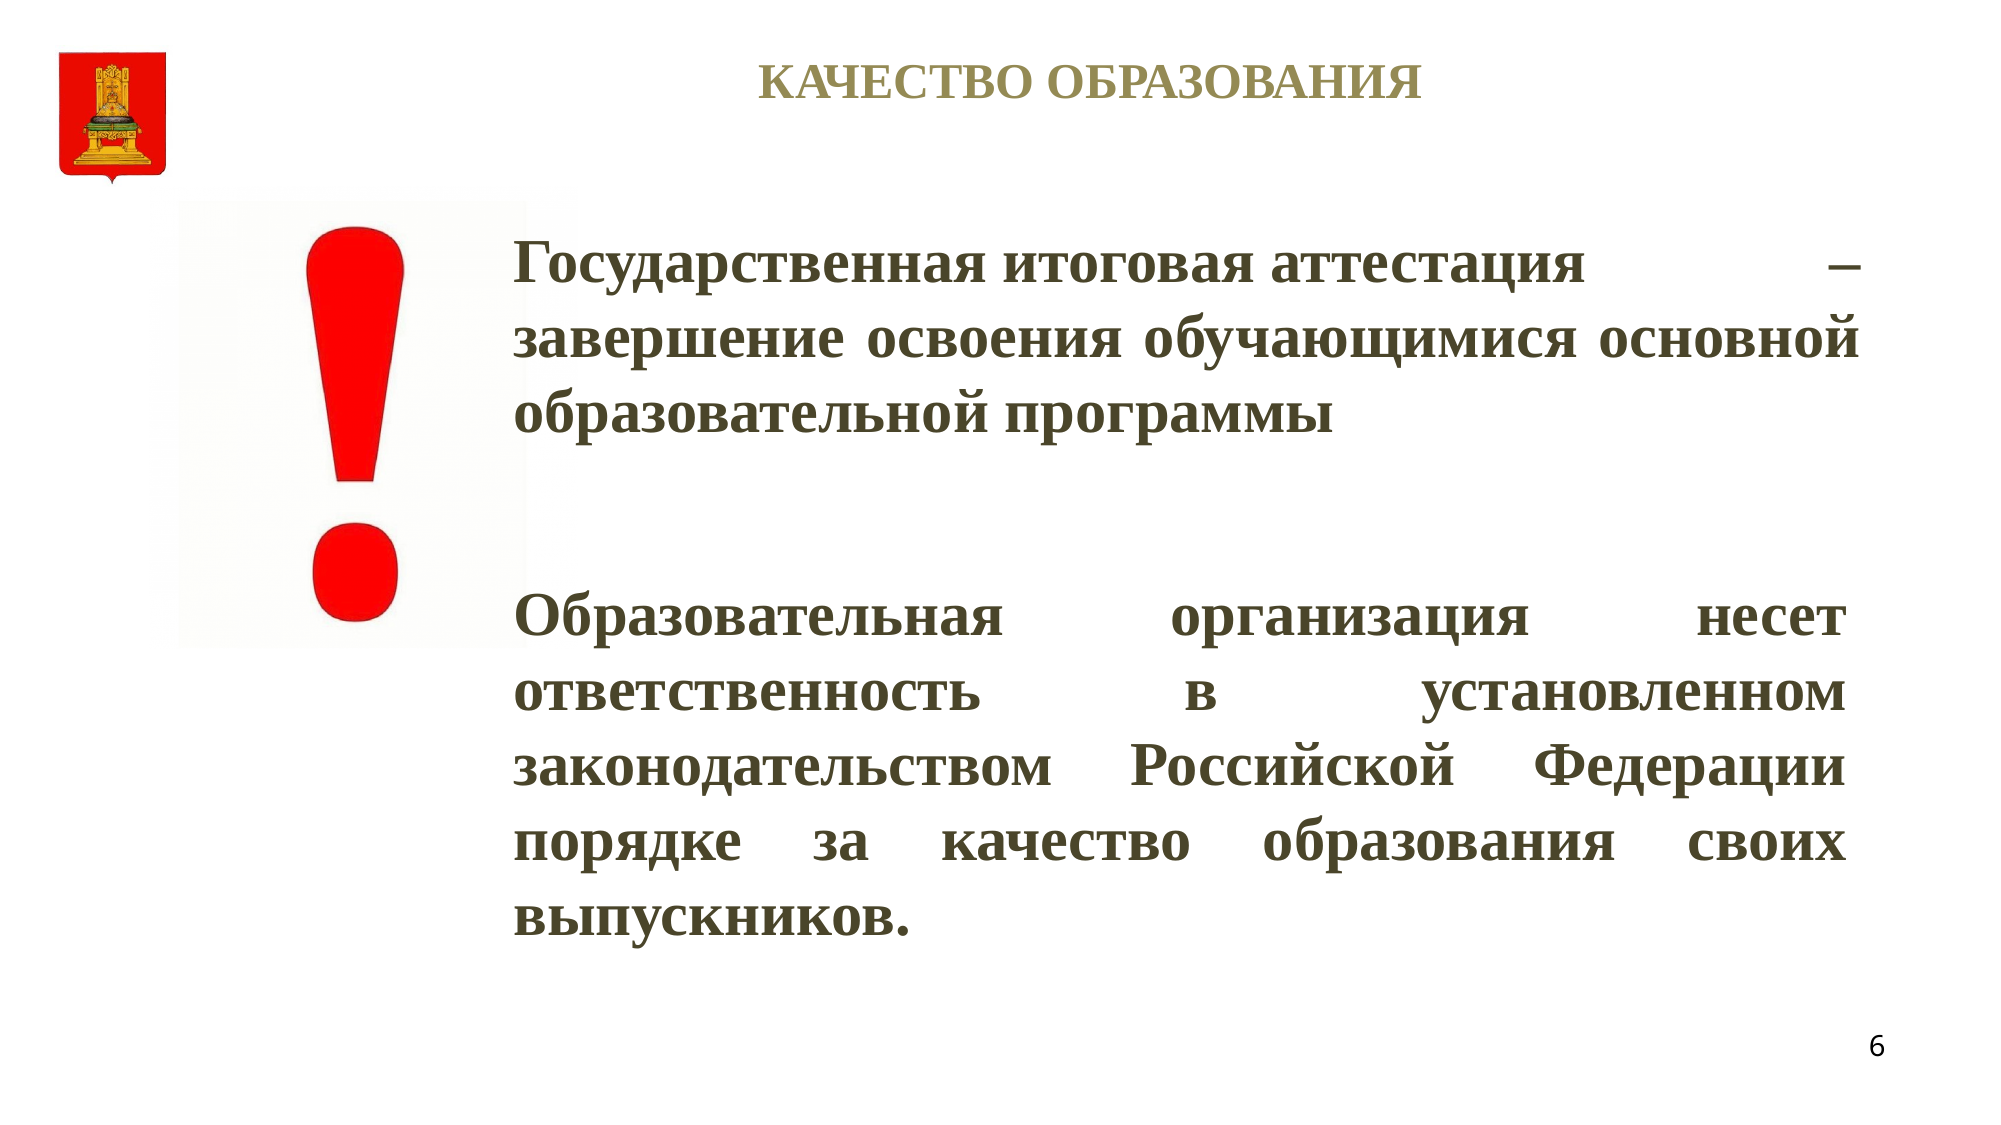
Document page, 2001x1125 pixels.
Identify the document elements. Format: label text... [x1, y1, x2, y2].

text_box КАЧЕСТВО ОБРАЗОВАНИЯ [202, 46, 1977, 109]
text_box Образовательная организация несет ответственность в установленном законодательством Российской Федерации порядке за качество образования своих выпускников. [498, 565, 1863, 955]
slide_number 6 [1846, 1032, 1892, 1070]
picture [54, 45, 578, 649]
text_box Государственная итоговая аттестация – завершение освоения обучающимися основной образовательной программы [583, 212, 1877, 452]
